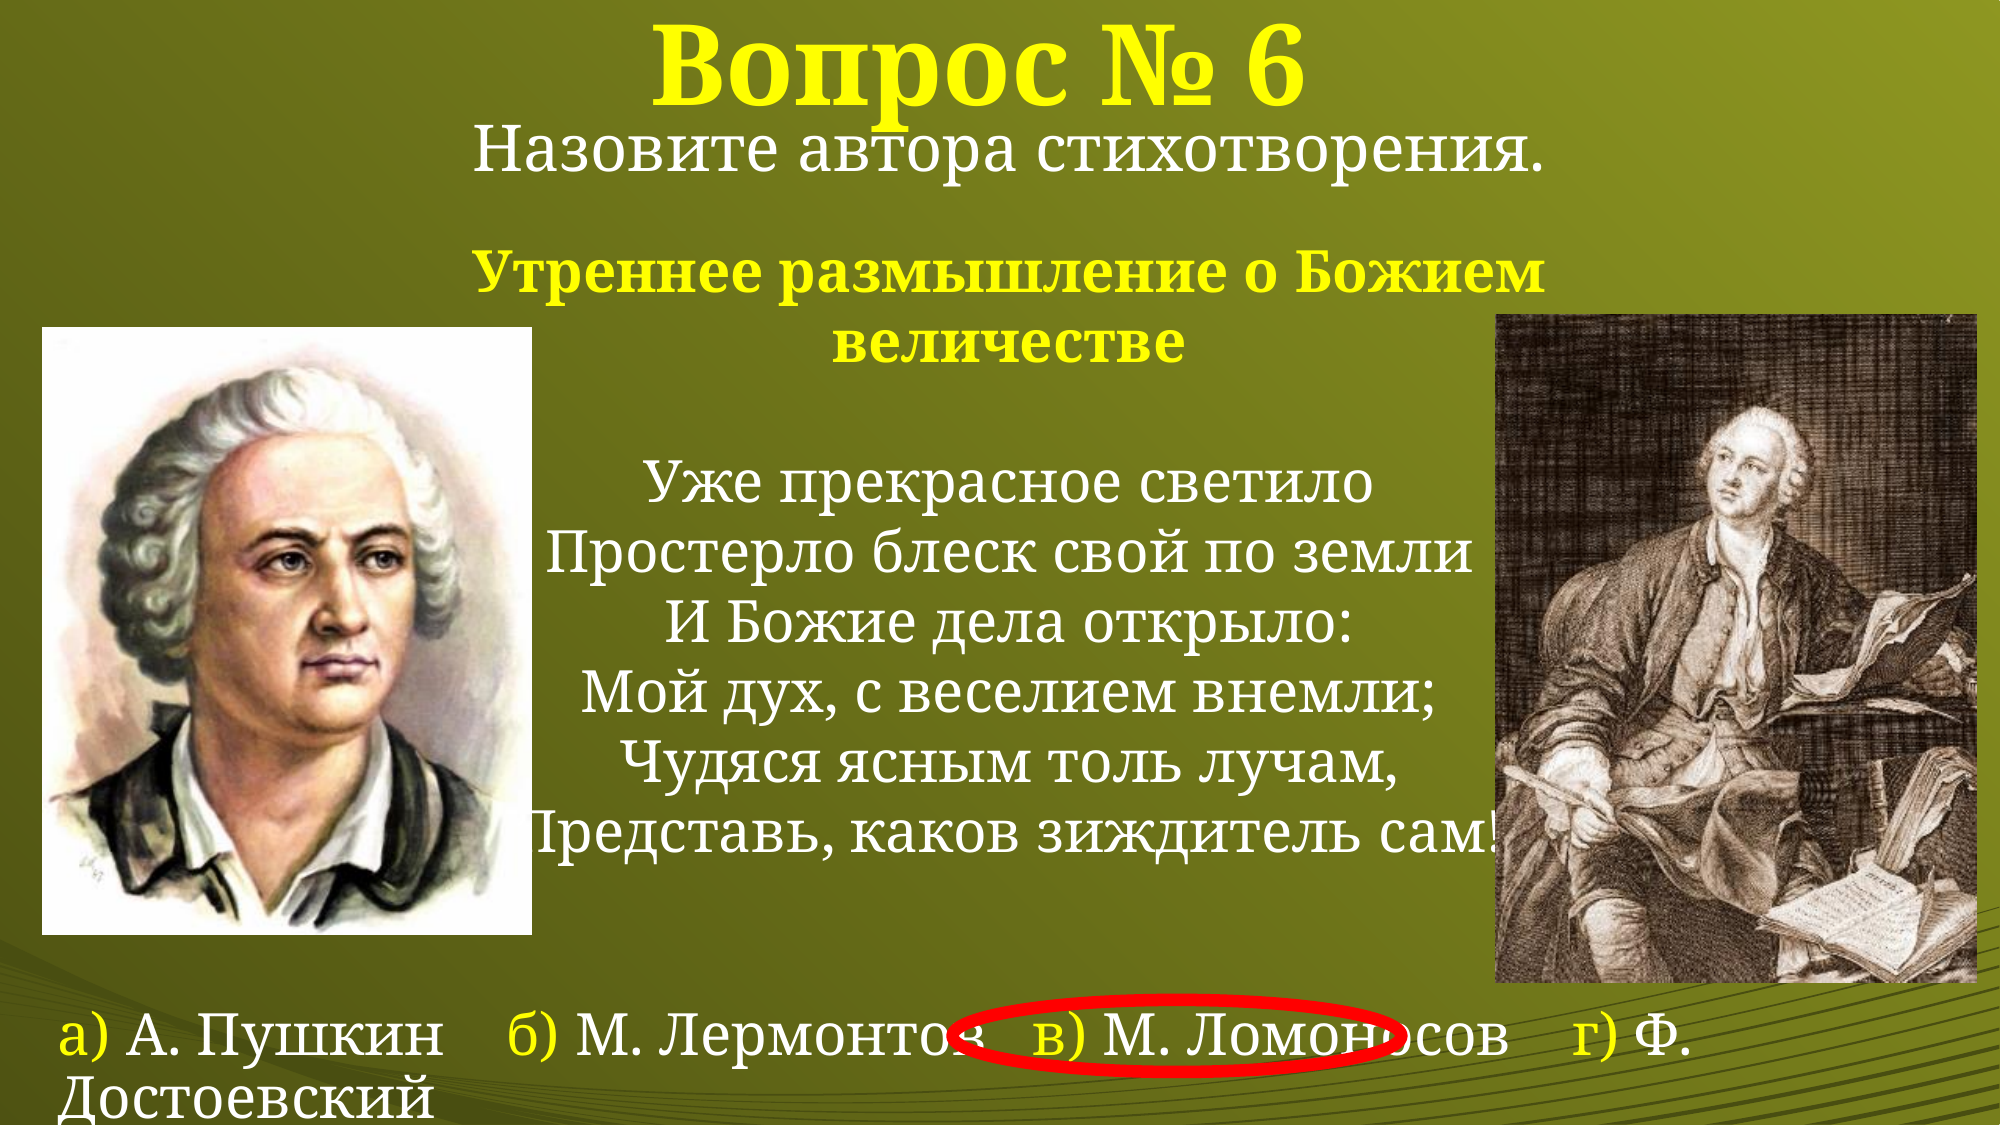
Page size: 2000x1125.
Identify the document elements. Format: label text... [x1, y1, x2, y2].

text_box а) А. Пушкин б) М. Лермонтов в) М. Ломоносов г) Ф. Достоевский [42, 997, 2000, 1104]
text_box Утреннее размышление о Божием величестве Уже прекрасное светило Простерло блеск свой по земли И Божие дела открыло: Мой дух, с веселием внемли; Чудяся ясным толь лучам, Представь, каков зиждитель сам! [324, 226, 1695, 306]
title Вопрос № 6 [633, 19, 1325, 108]
list Назовите автора стихотворения. [432, 108, 1587, 208]
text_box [42, 314, 1977, 1073]
